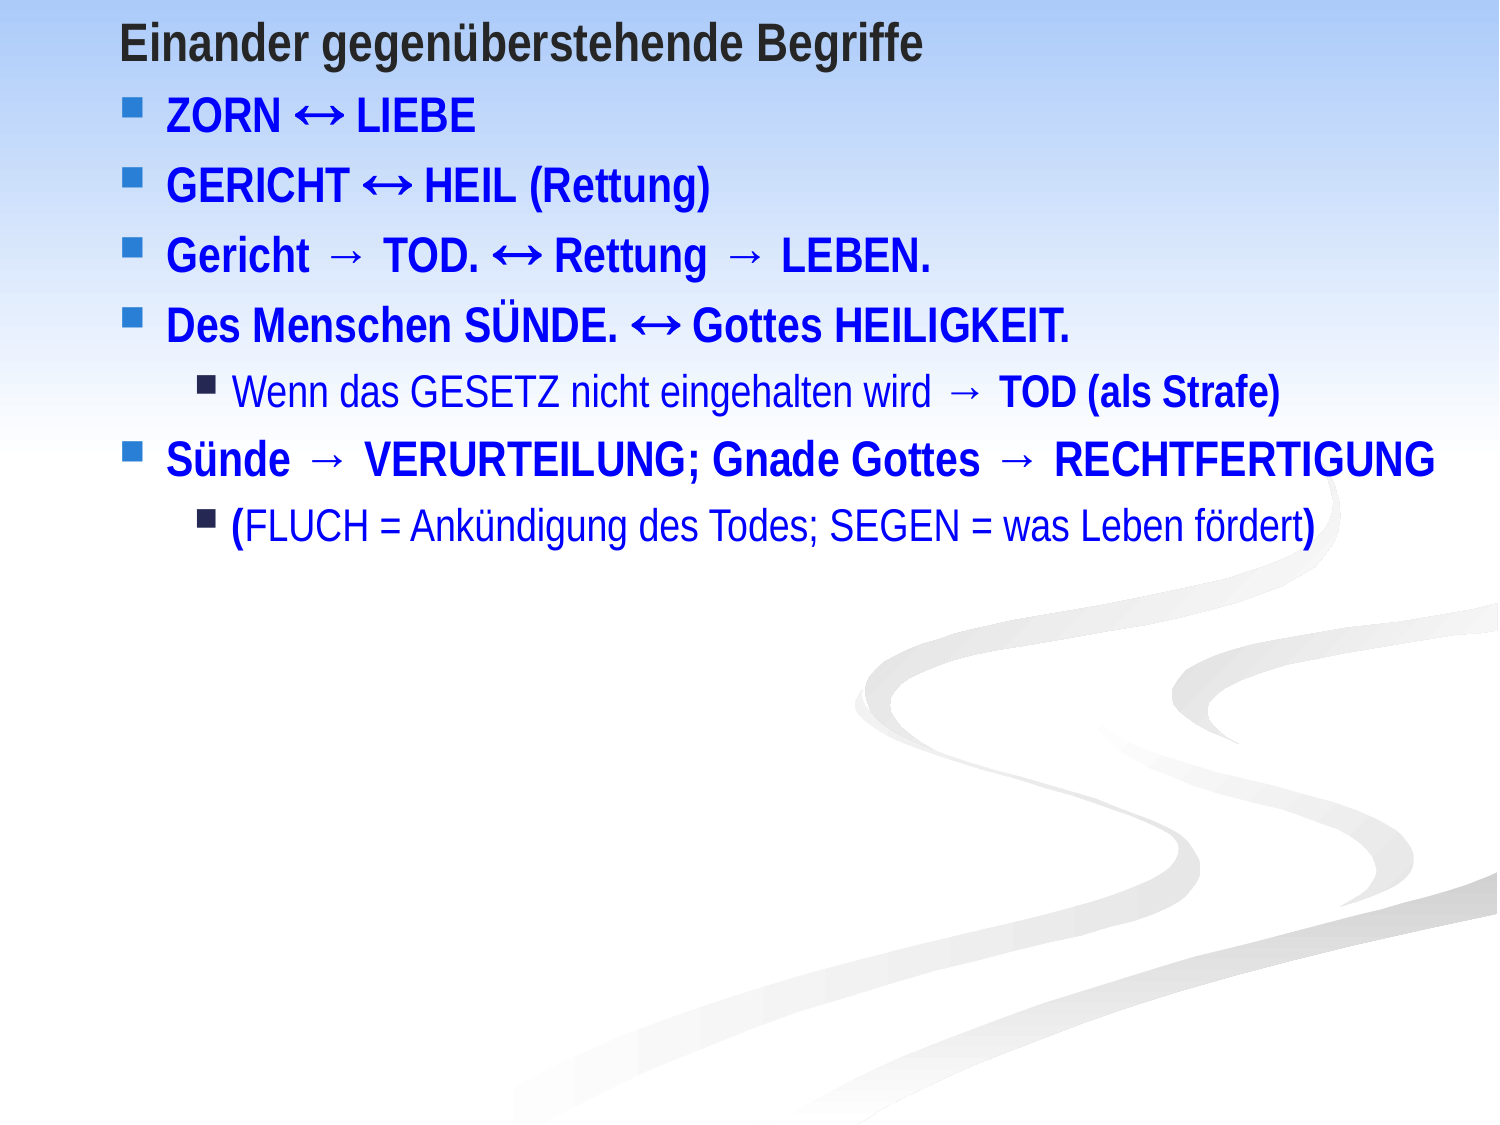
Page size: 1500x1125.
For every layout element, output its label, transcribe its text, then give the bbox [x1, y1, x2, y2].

list Einander gegenüberstehende Begriffe Zorn  Liebe Gericht  Heil (Rettung) Gericht → TOD.  Rettung → Leben. Des Menschen Sünde.  Gottes Heiligkeit. Wenn das GESETZ nicht eingehalten wird → TOD (als Strafe) Sünde → Verurteilung; Gnade Gottes → Rechtfertigung (Fluch = Ankündigung des Todes; SEGEN = was Leben fördert) [29, 0, 1500, 1125]
